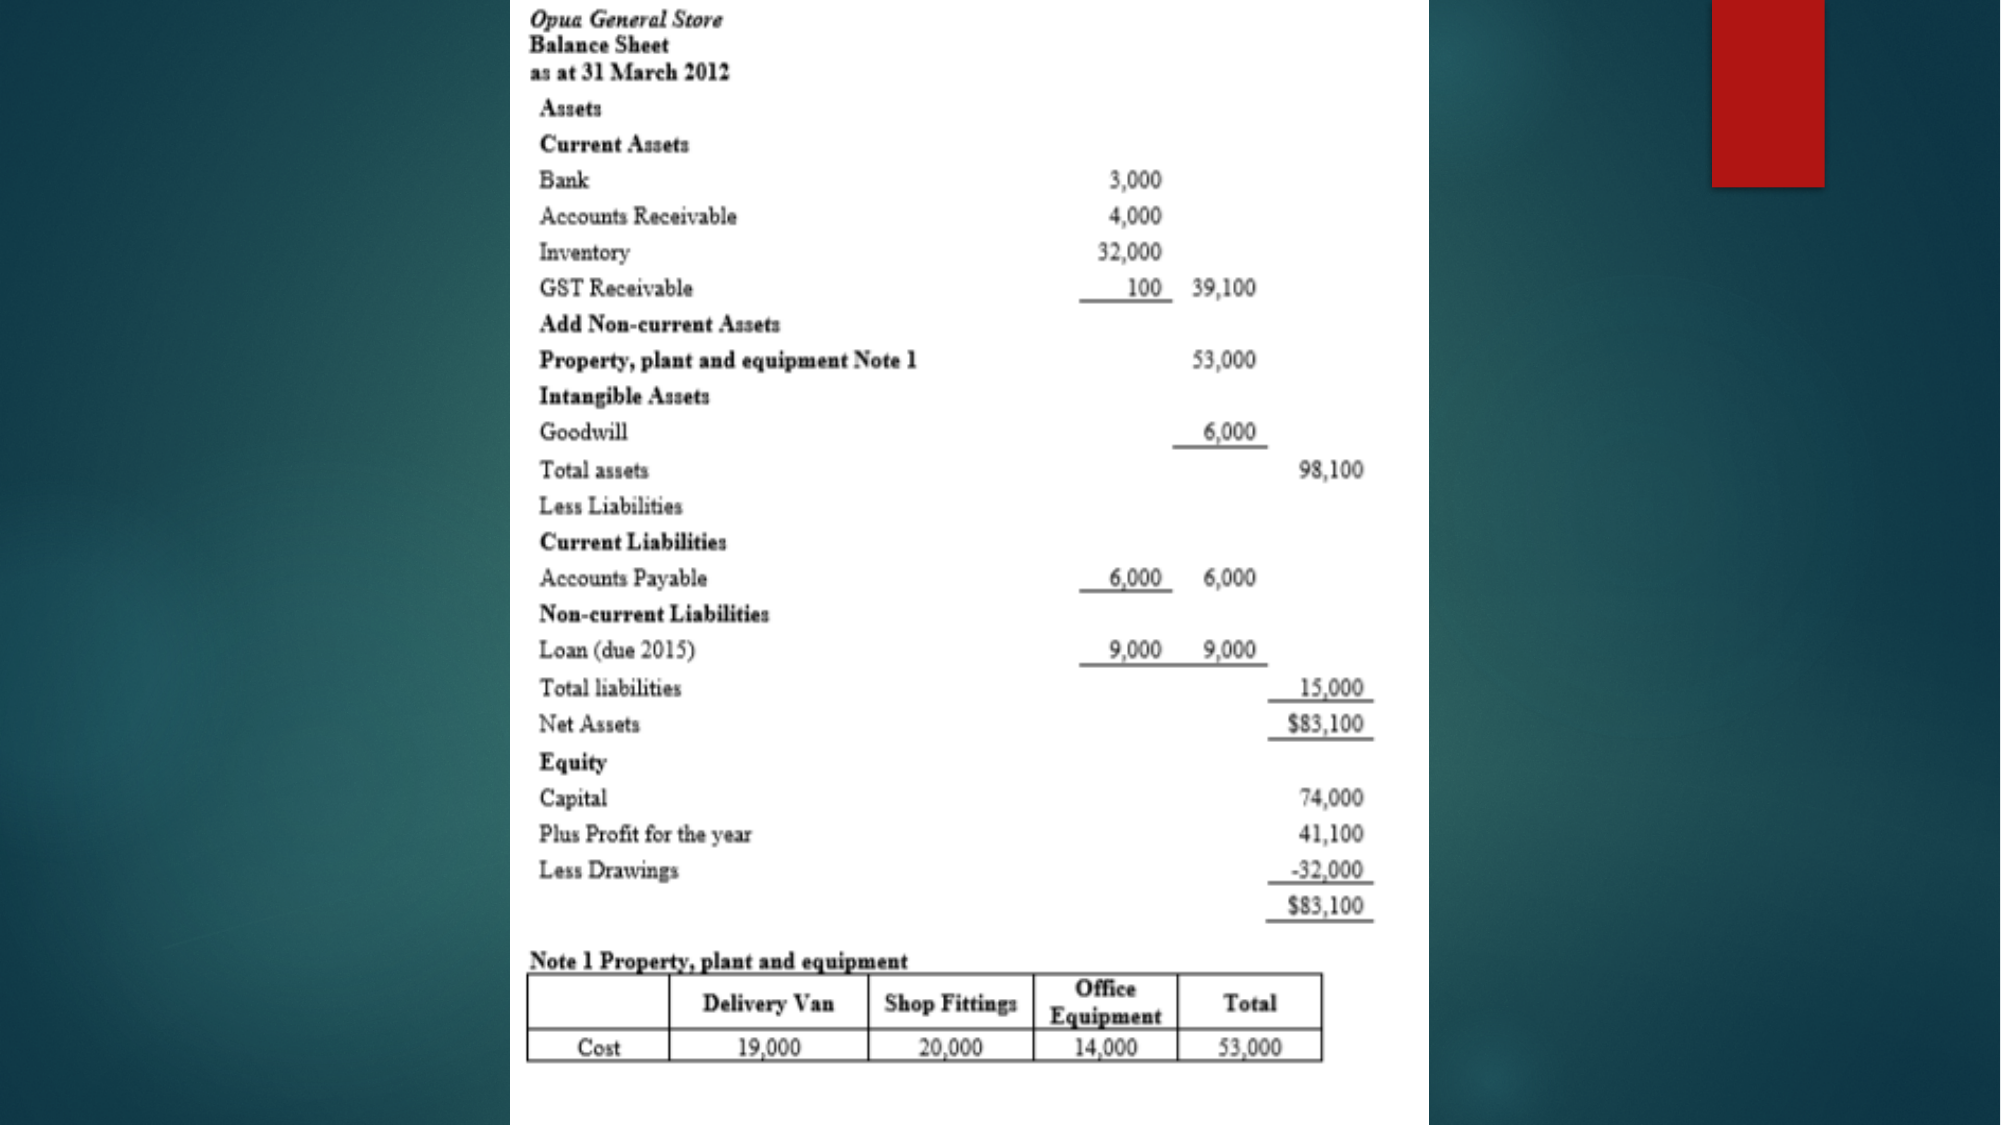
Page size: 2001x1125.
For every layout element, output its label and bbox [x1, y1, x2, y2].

picture [0, 0, 1576, 1125]
